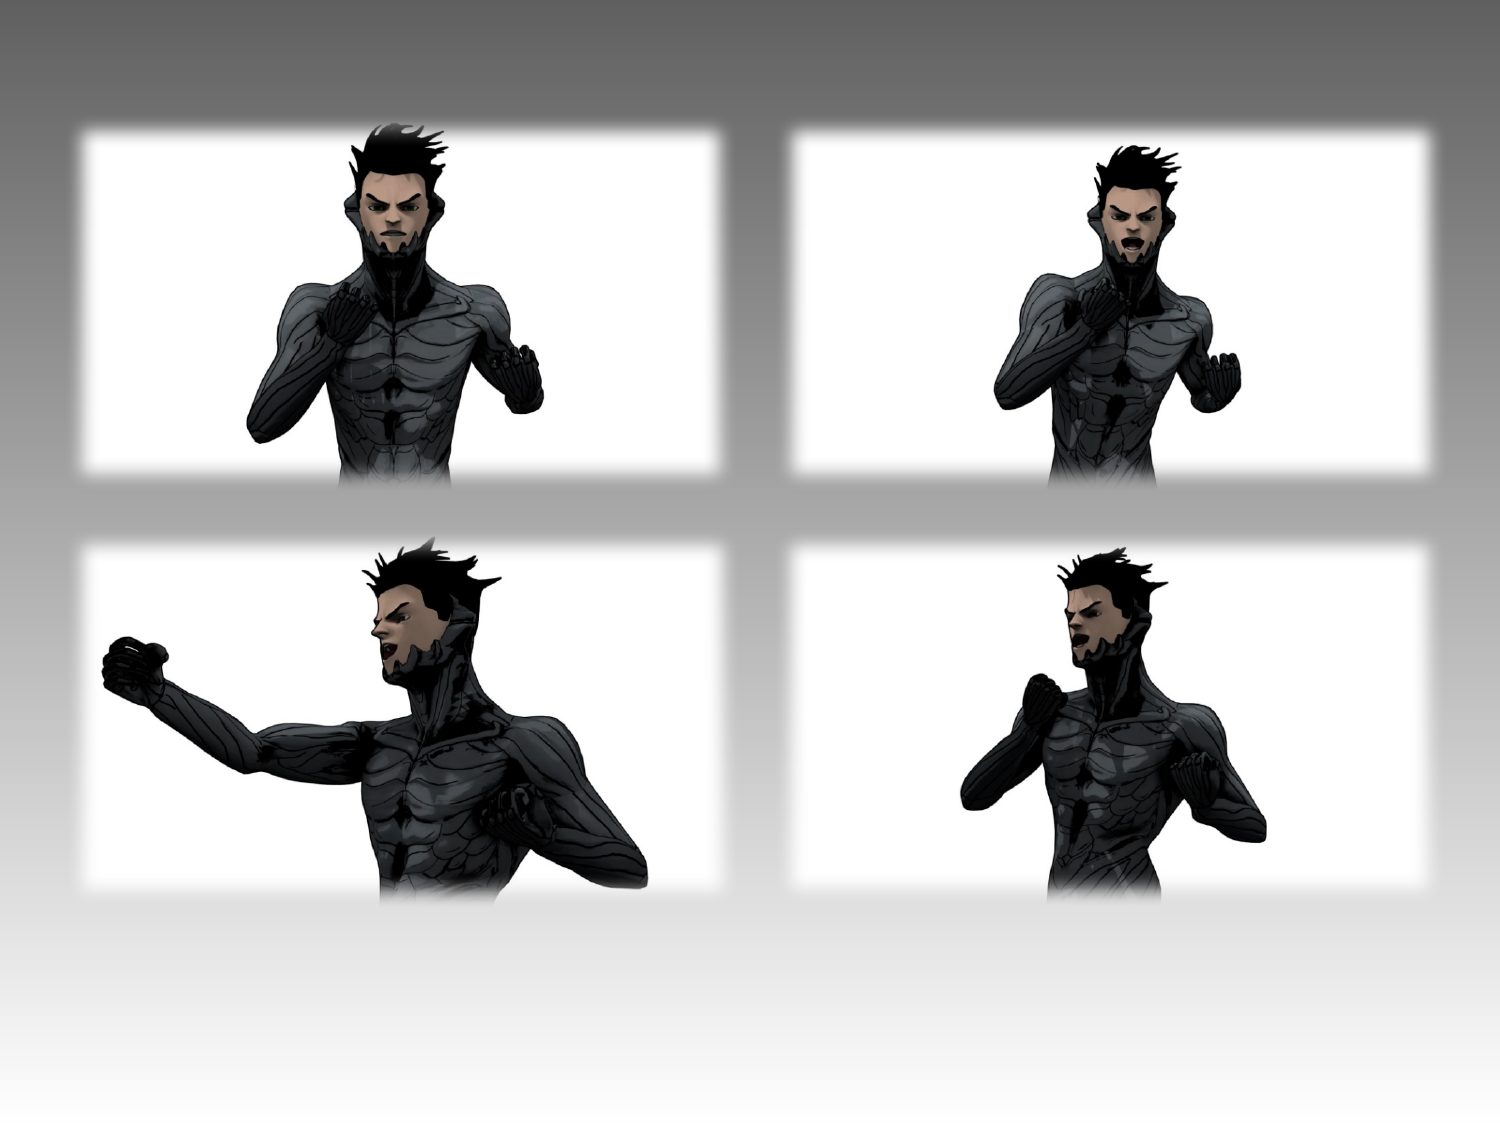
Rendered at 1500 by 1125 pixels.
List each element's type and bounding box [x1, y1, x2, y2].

picture [64, 113, 738, 493]
text_box [0, 0, 1500, 1125]
picture [64, 526, 742, 908]
picture [774, 113, 1448, 493]
picture [773, 526, 1447, 906]
